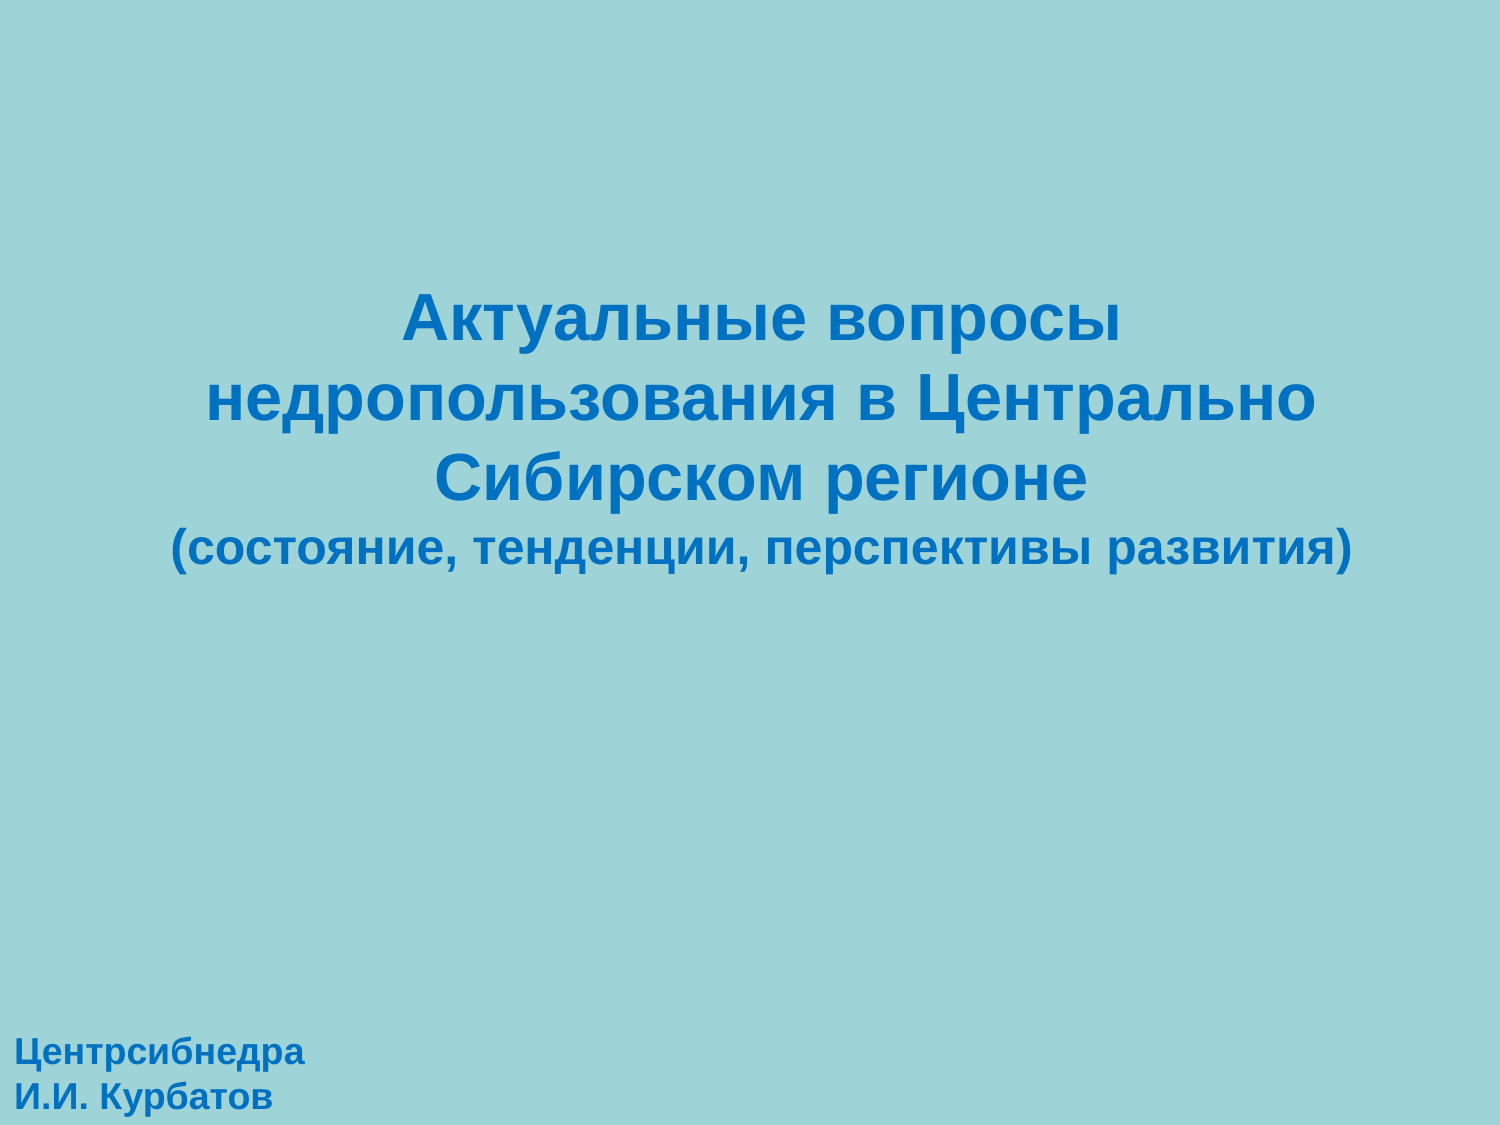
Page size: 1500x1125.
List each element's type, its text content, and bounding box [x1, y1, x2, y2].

text_box Актуальные вопросы недропользования в Центрально Сибирском регионе (состояние, тенденции, перспективы развития) [88, 267, 1436, 582]
text_box Центрсибнедра И.И. Курбатов [0, 1019, 449, 1124]
